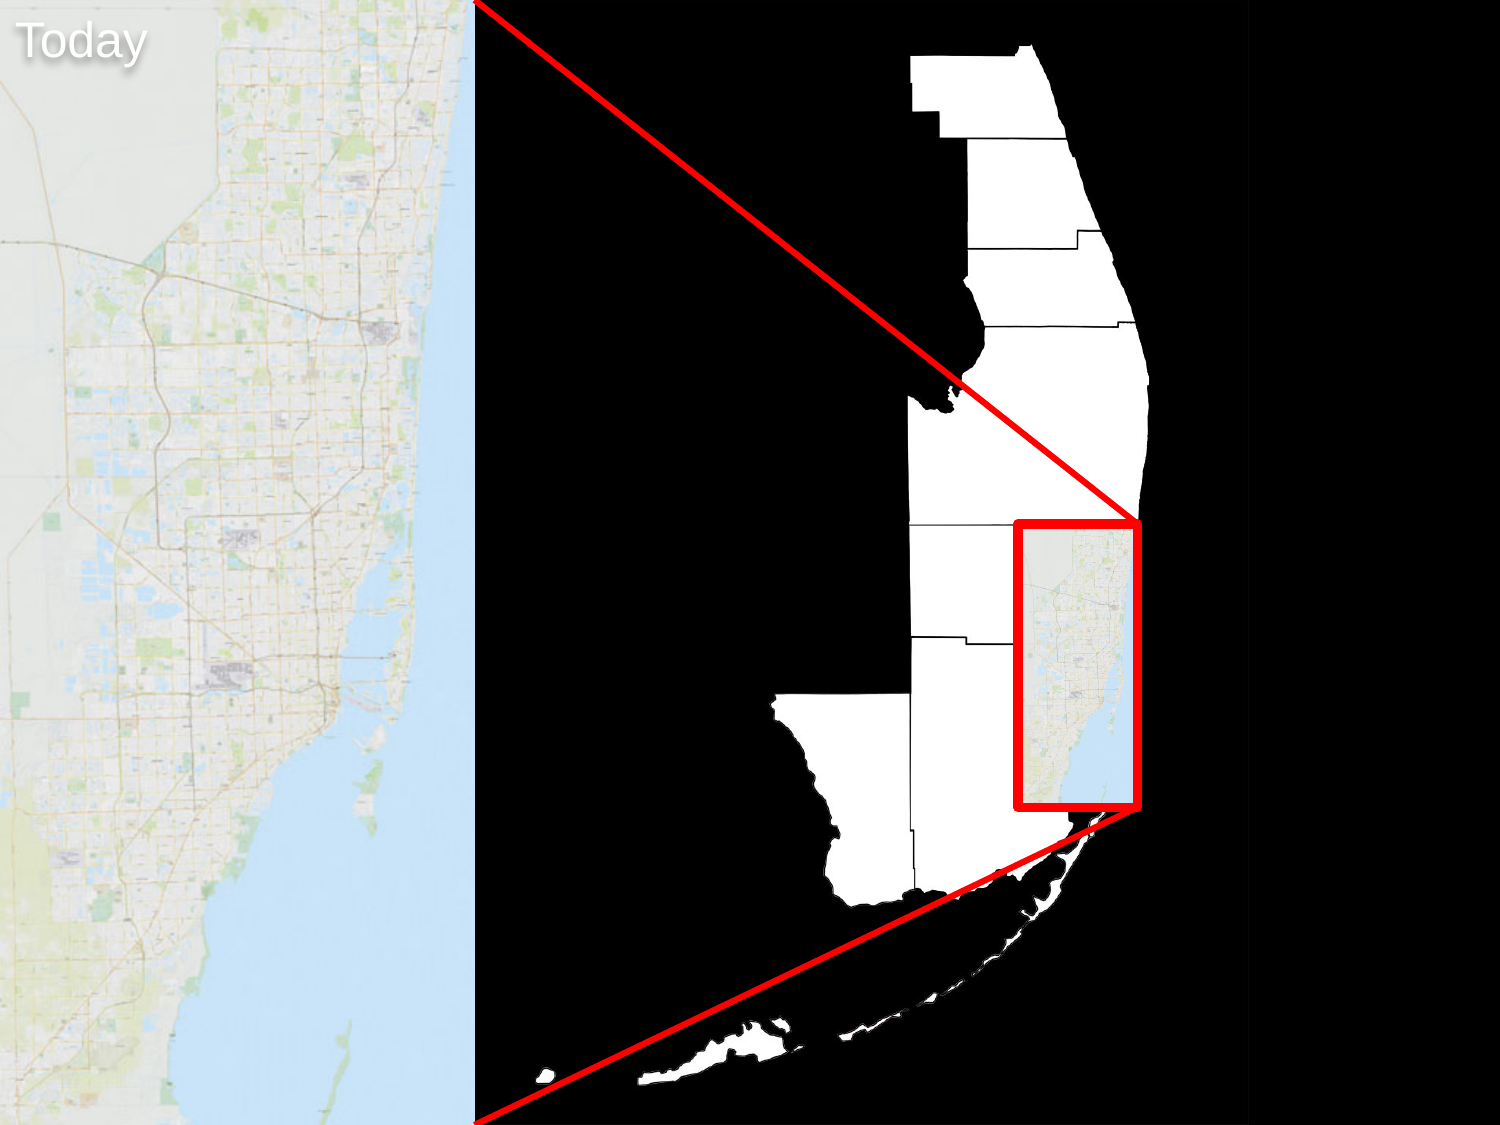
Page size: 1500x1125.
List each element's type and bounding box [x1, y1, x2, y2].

text_box [474, 807, 1138, 1125]
picture [0, 0, 1249, 1125]
text_box [474, 0, 1138, 525]
